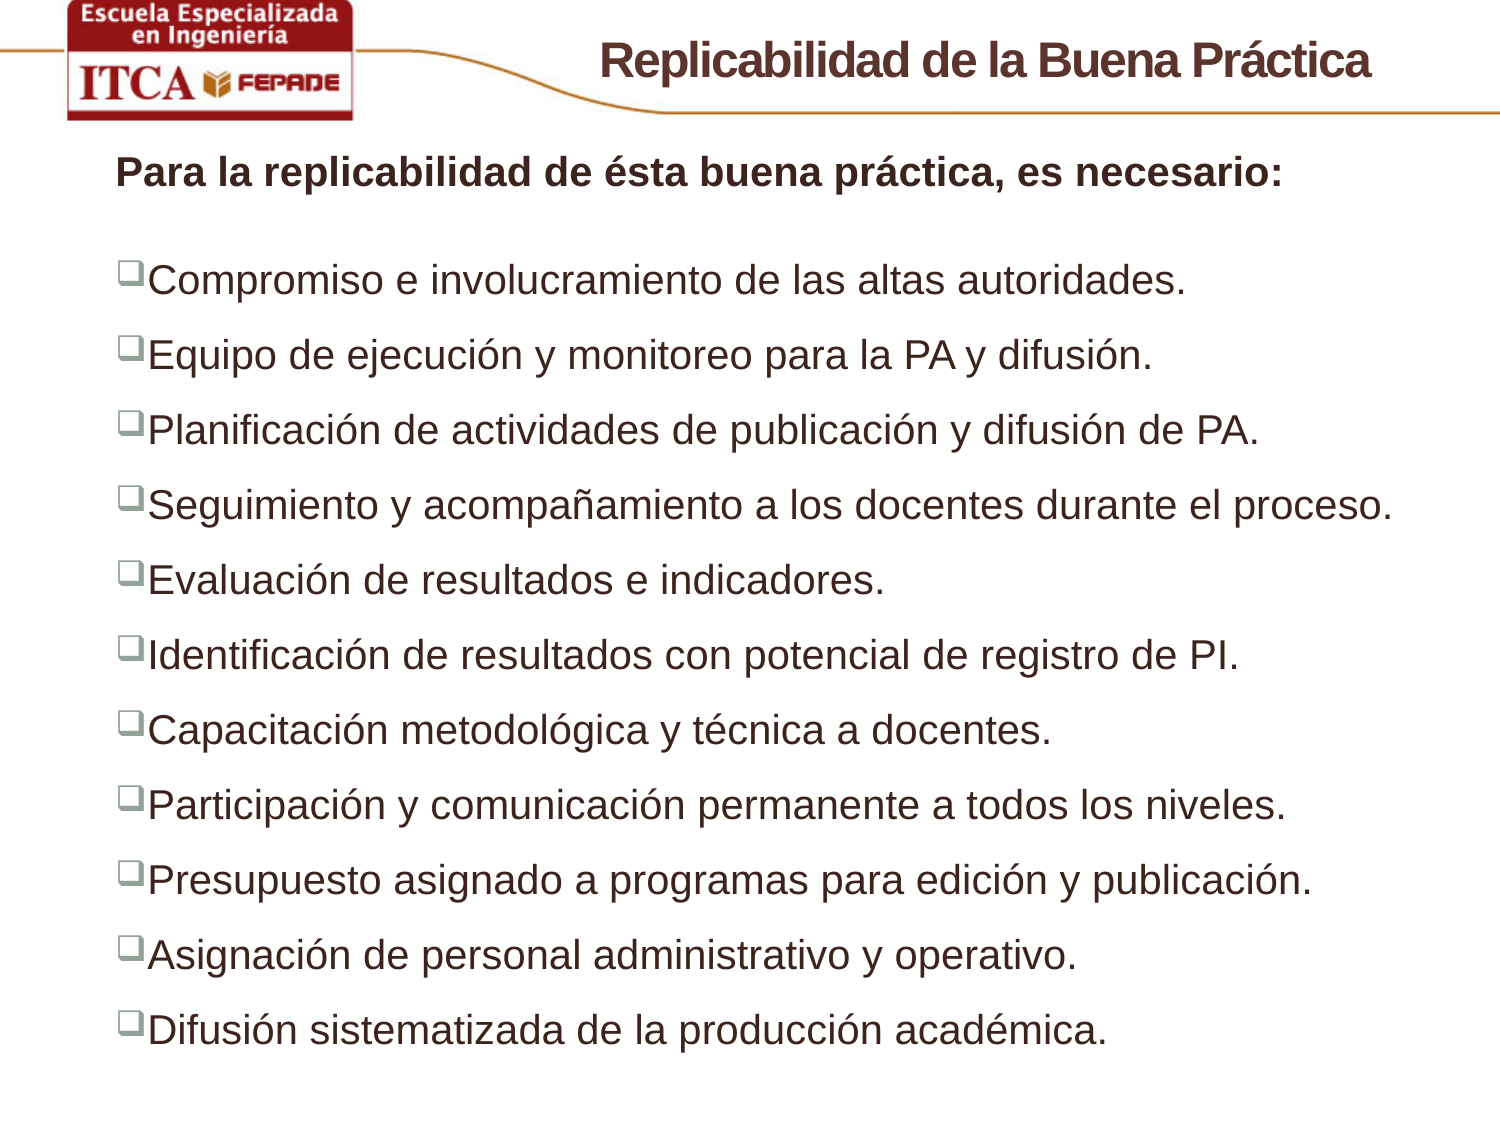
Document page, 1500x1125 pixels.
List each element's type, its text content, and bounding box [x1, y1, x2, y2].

title Replicabilidad de la Buena Práctica [584, 0, 1500, 116]
list Para la replicabilidad de ésta buena práctica, es necesario: Compromiso e involucramiento de las altas autoridades. Equipo de ejecución y monitoreo para la PA y difusión. Planificación de actividades de publicación y difusión de PA. Seguimiento y acompañamiento a los docentes durante el proceso. Evaluación de resultados e indicadores. Identificación de resultados con potencial de registro de PI. Capacitación metodológica y técnica a docentes. Participación y comunicación permanente a todos los niveles. Presupuesto asignado a programas para edición y publicación. Asignación de personal administrativo y operativo. Difusión sistematizada de la producción académica. [100, 137, 1425, 1094]
picture [0, 0, 1500, 121]
